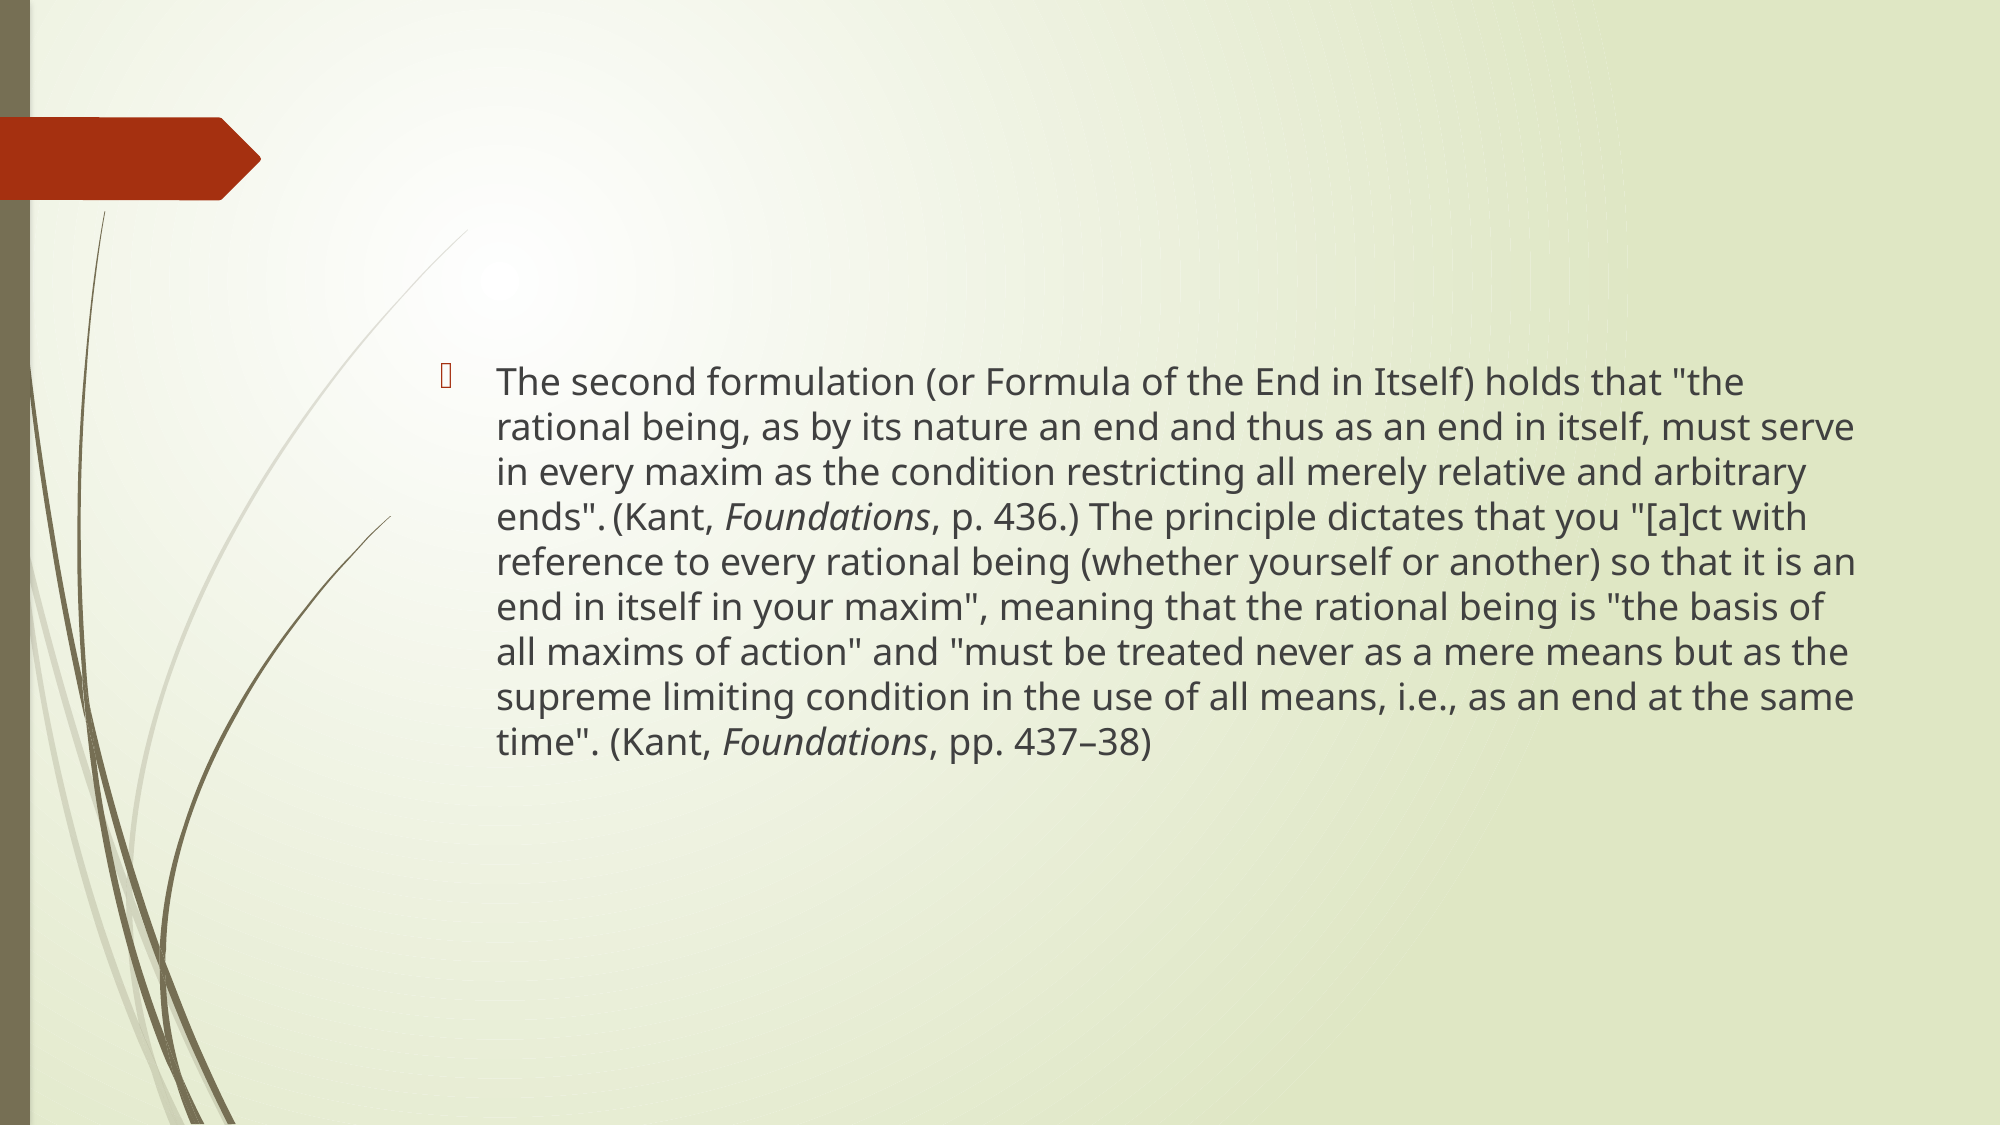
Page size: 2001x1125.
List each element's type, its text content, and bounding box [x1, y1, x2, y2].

list The second formulation (or Formula of the End in Itself) holds that "the rational being, as by its nature an end and thus as an end in itself, must serve in every maxim as the condition restricting all merely relative and arbitrary ends". (Kant, Foundations, p. 436.) The principle dictates that you "[a]ct with reference to every rational being (whether yourself or another) so that it is an end in itself in your maxim", meaning that the rational being is "the basis of all maxims of action" and "must be treated never as a mere means but as the supreme limiting condition in the use of all means, i.e., as an end at the same time". (Kant, Foundations, pp. 437–38) [424, 350, 1888, 970]
